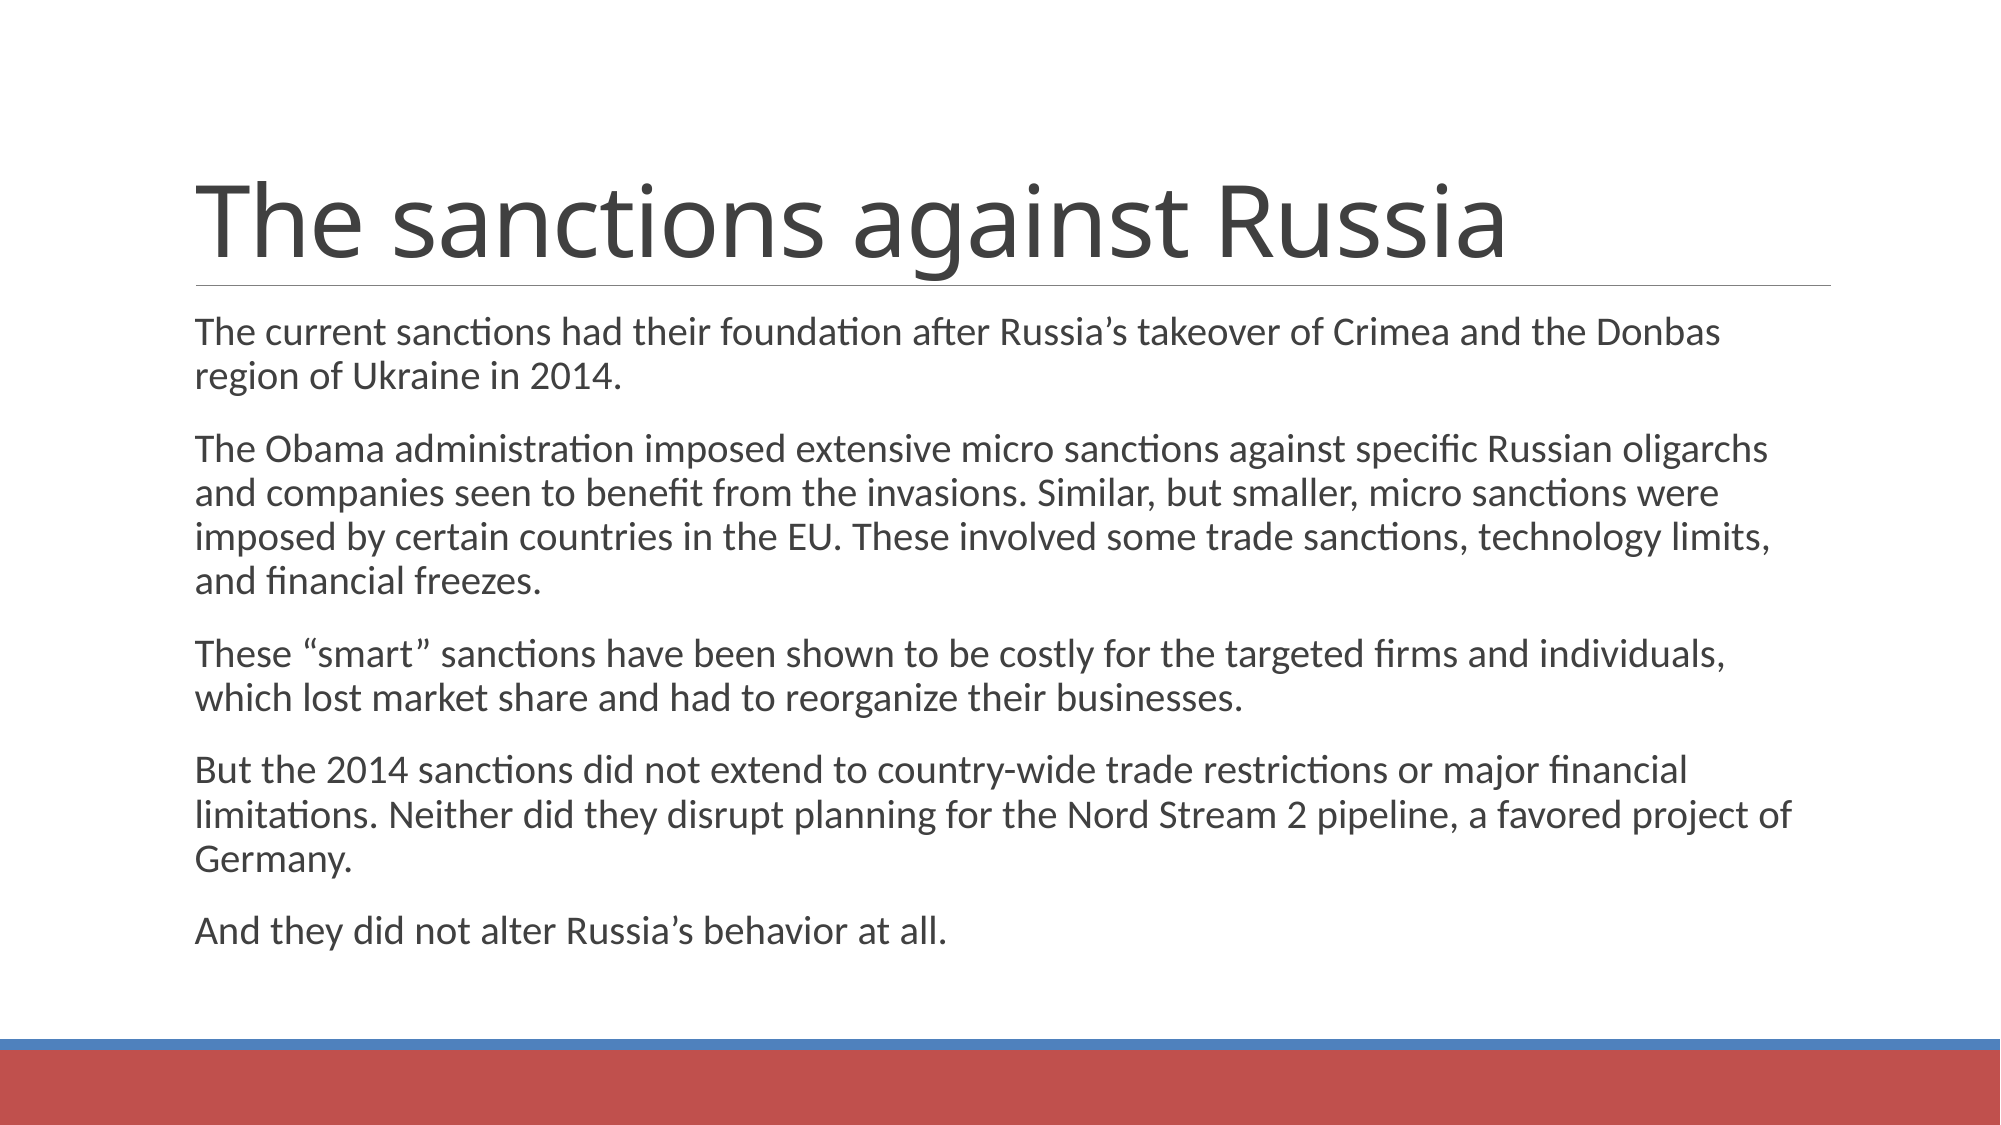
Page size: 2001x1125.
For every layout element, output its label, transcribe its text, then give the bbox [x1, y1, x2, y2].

title The sanctions against Russia [180, 47, 1830, 285]
list The current sanctions had their foundation after Russia’s takeover of Crimea and the Donbas region of Ukraine in 2014. The Obama administration imposed extensive micro sanctions against specific Russian oligarchs and companies seen to benefit from the invasions. Similar, but smaller, micro sanctions were imposed by certain countries in the EU. These involved some trade sanctions, technology limits, and financial freezes. These “smart” sanctions have been shown to be costly for the targeted firms and individuals, which lost market share and had to reorganize their businesses. But the 2014 sanctions did not extend to country-wide trade restrictions or major financial limitations. Neither did they disrupt planning for the Nord Stream 2 pipeline, a favored project of Germany. And they did not alter Russia’s behavior at all. [180, 302, 1830, 963]
